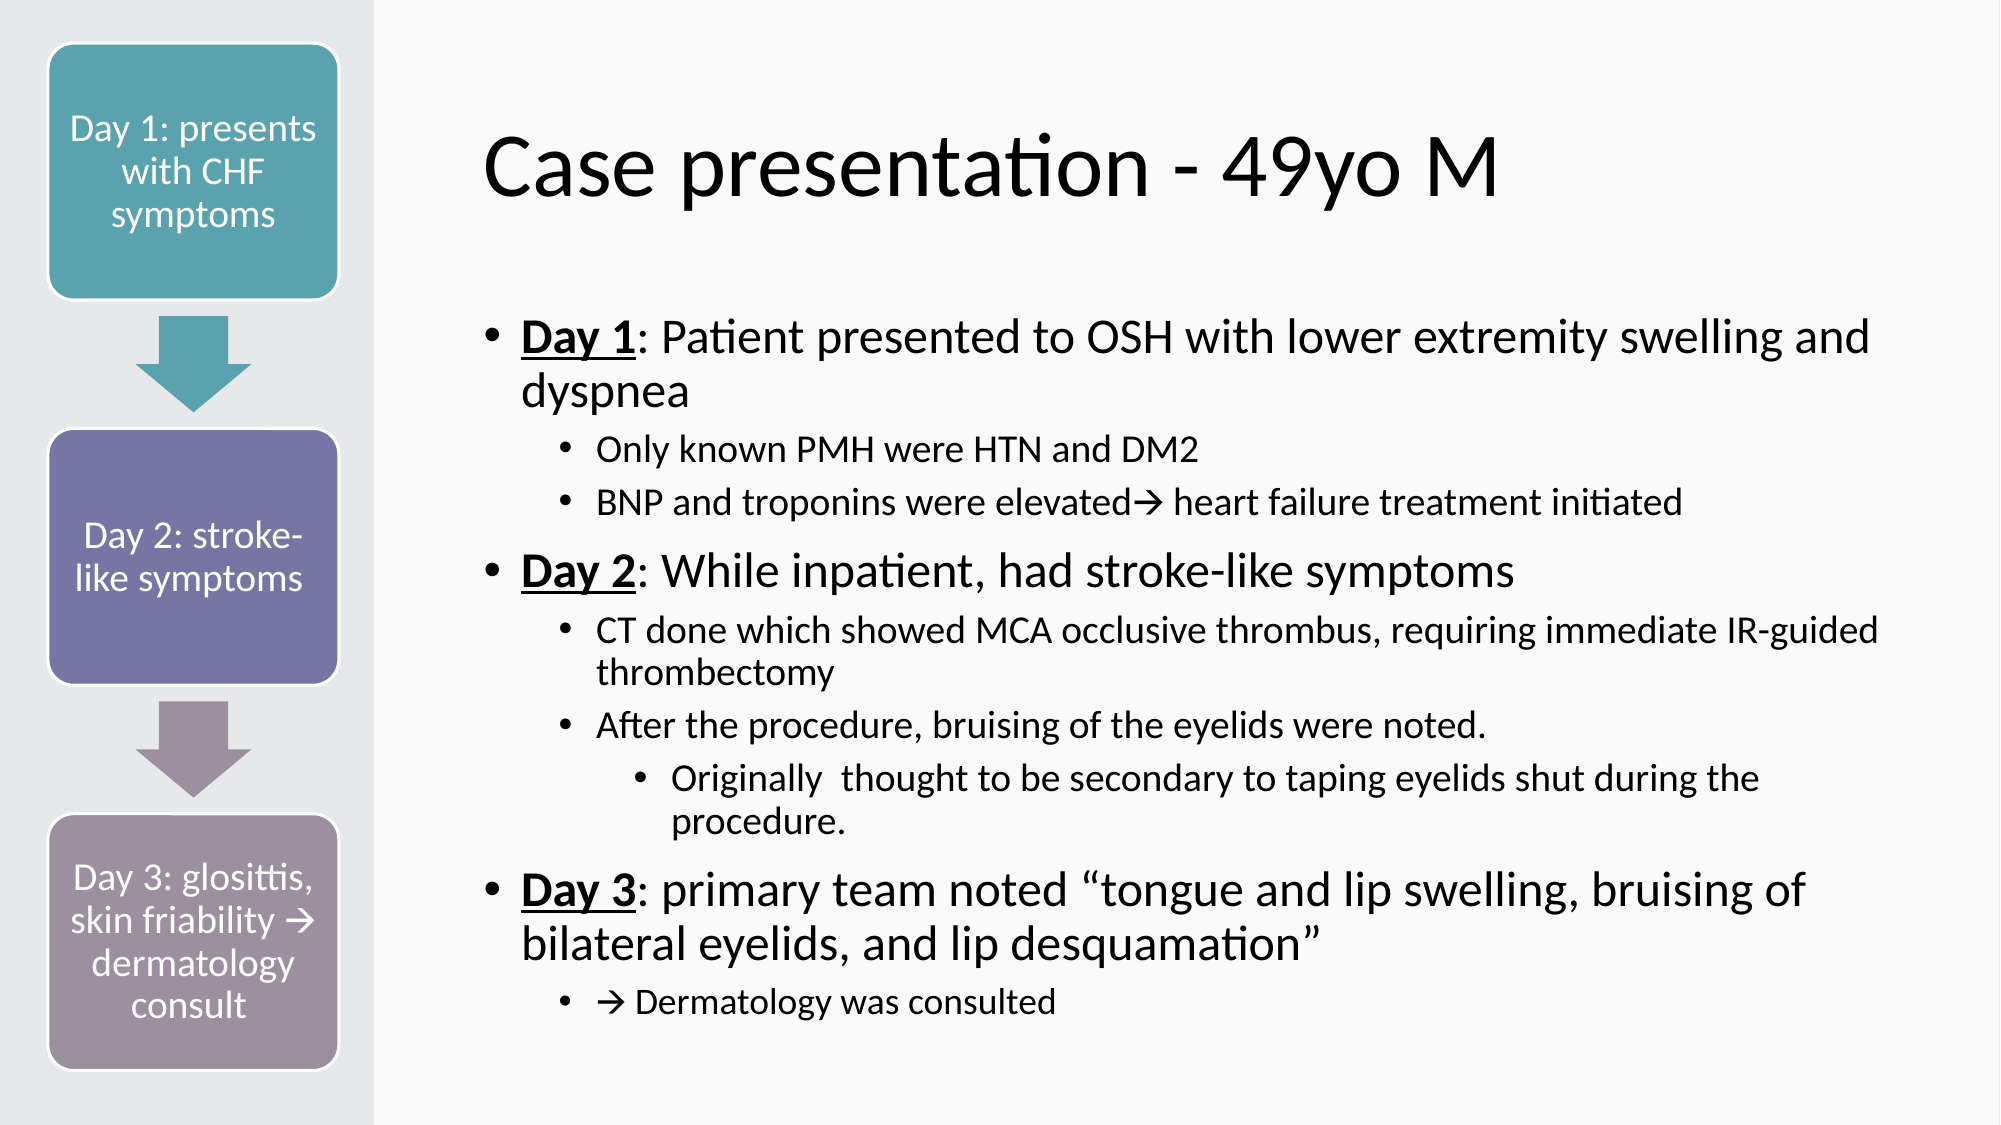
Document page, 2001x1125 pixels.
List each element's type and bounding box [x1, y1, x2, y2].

text_box [0, 0, 2000, 1125]
text_box [47, 42, 340, 1071]
